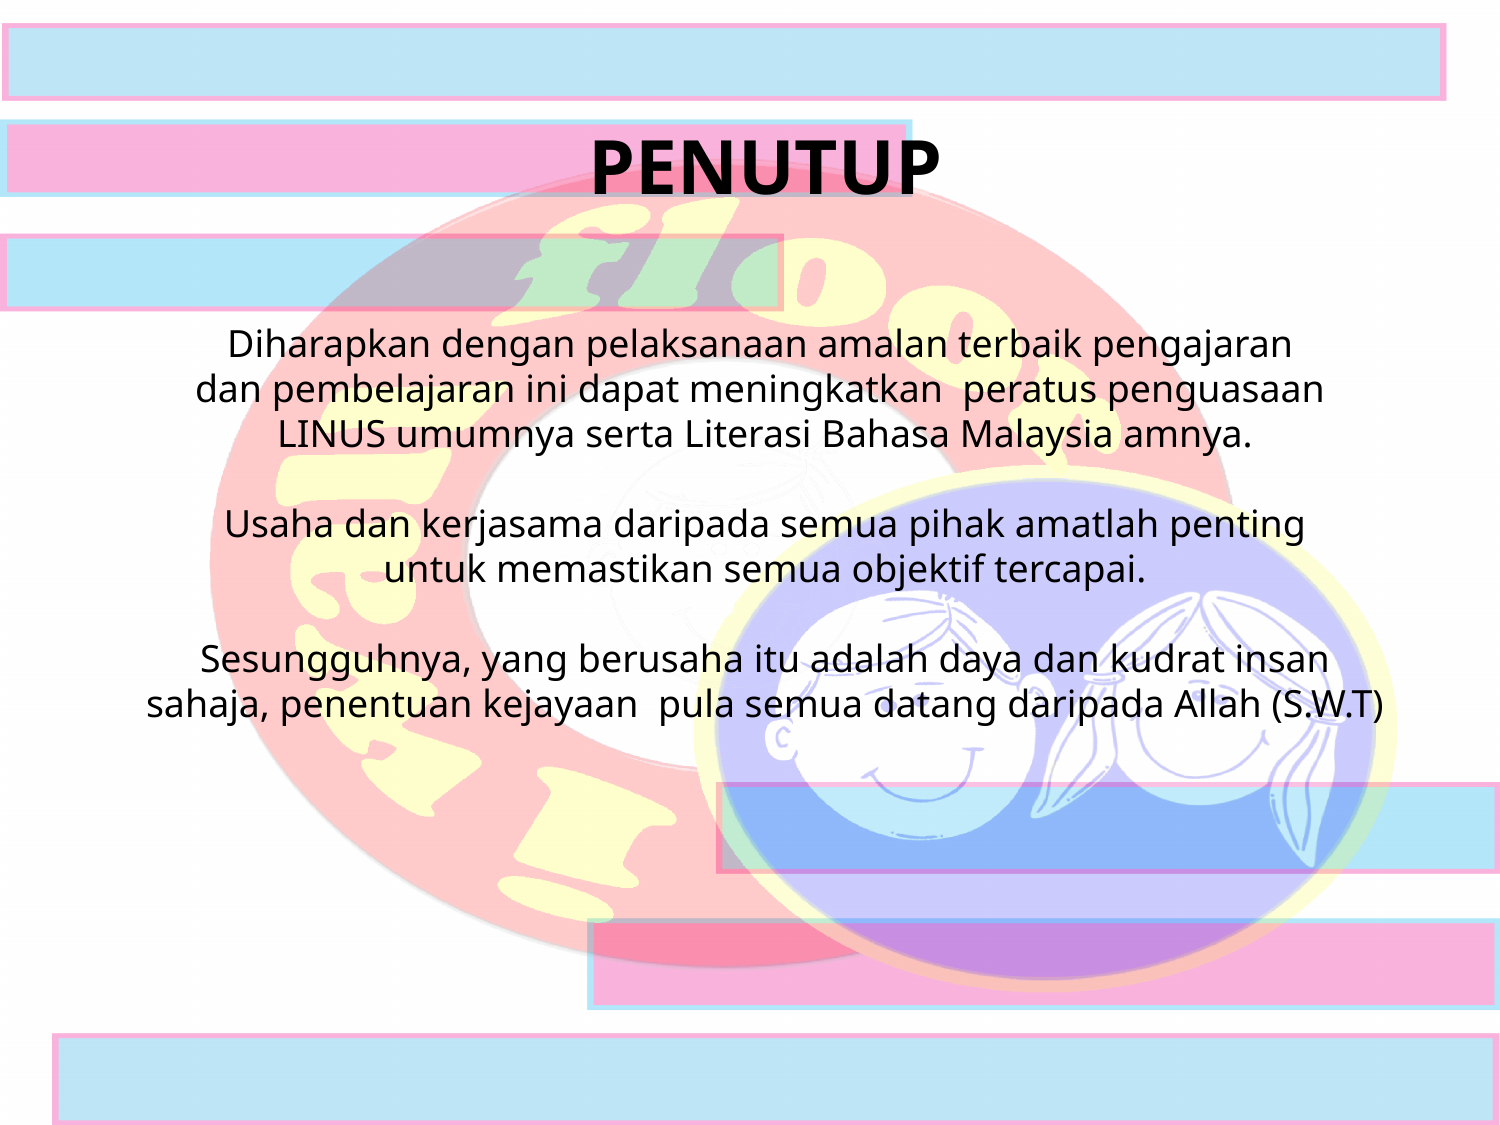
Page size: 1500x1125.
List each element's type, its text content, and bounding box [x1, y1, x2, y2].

text_box Diharapkan dengan pelaksanaan amalan terbaik pengajaran dan pembelajaran ini dapat meningkatkan peratus penguasaan LINUS umumnya serta Literasi Bahasa Malaysia amnya. Usaha dan kerjasama daripada semua pihak amatlah penting untuk memastikan semua objektif tercapai. Sesungguhnya, yang berusaha itu adalah daya dan kudrat insan sahaja, penentuan kejayaan pula semua datang daripada Allah (S.W.T) [131, 312, 1400, 778]
picture [0, 0, 1500, 1125]
text_box PENUTUP [573, 112, 957, 218]
